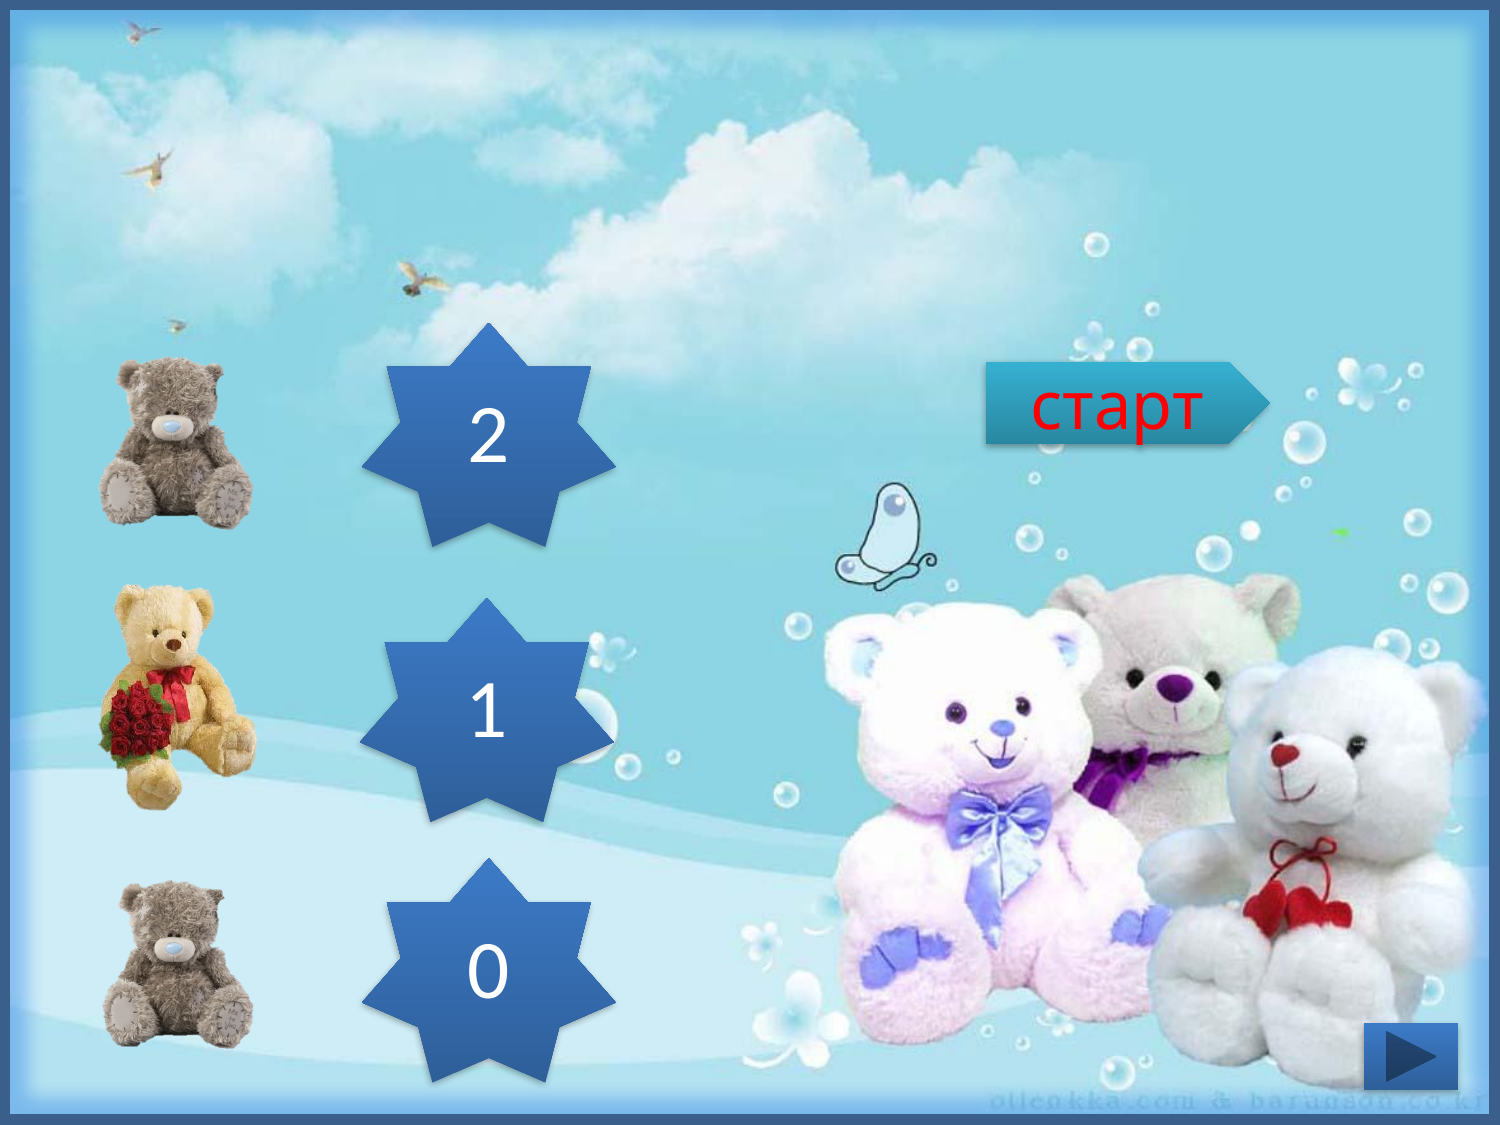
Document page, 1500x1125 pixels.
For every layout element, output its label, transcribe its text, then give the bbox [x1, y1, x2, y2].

text_box 1 [359, 597, 614, 823]
text_box [1364, 1023, 1459, 1091]
picture [86, 570, 265, 821]
text_box старт [986, 361, 1270, 445]
picture [97, 346, 254, 534]
picture [101, 870, 254, 1053]
text_box 0 [361, 858, 616, 1083]
text_box 2 [361, 322, 616, 547]
text_box [0, 0, 1500, 1125]
